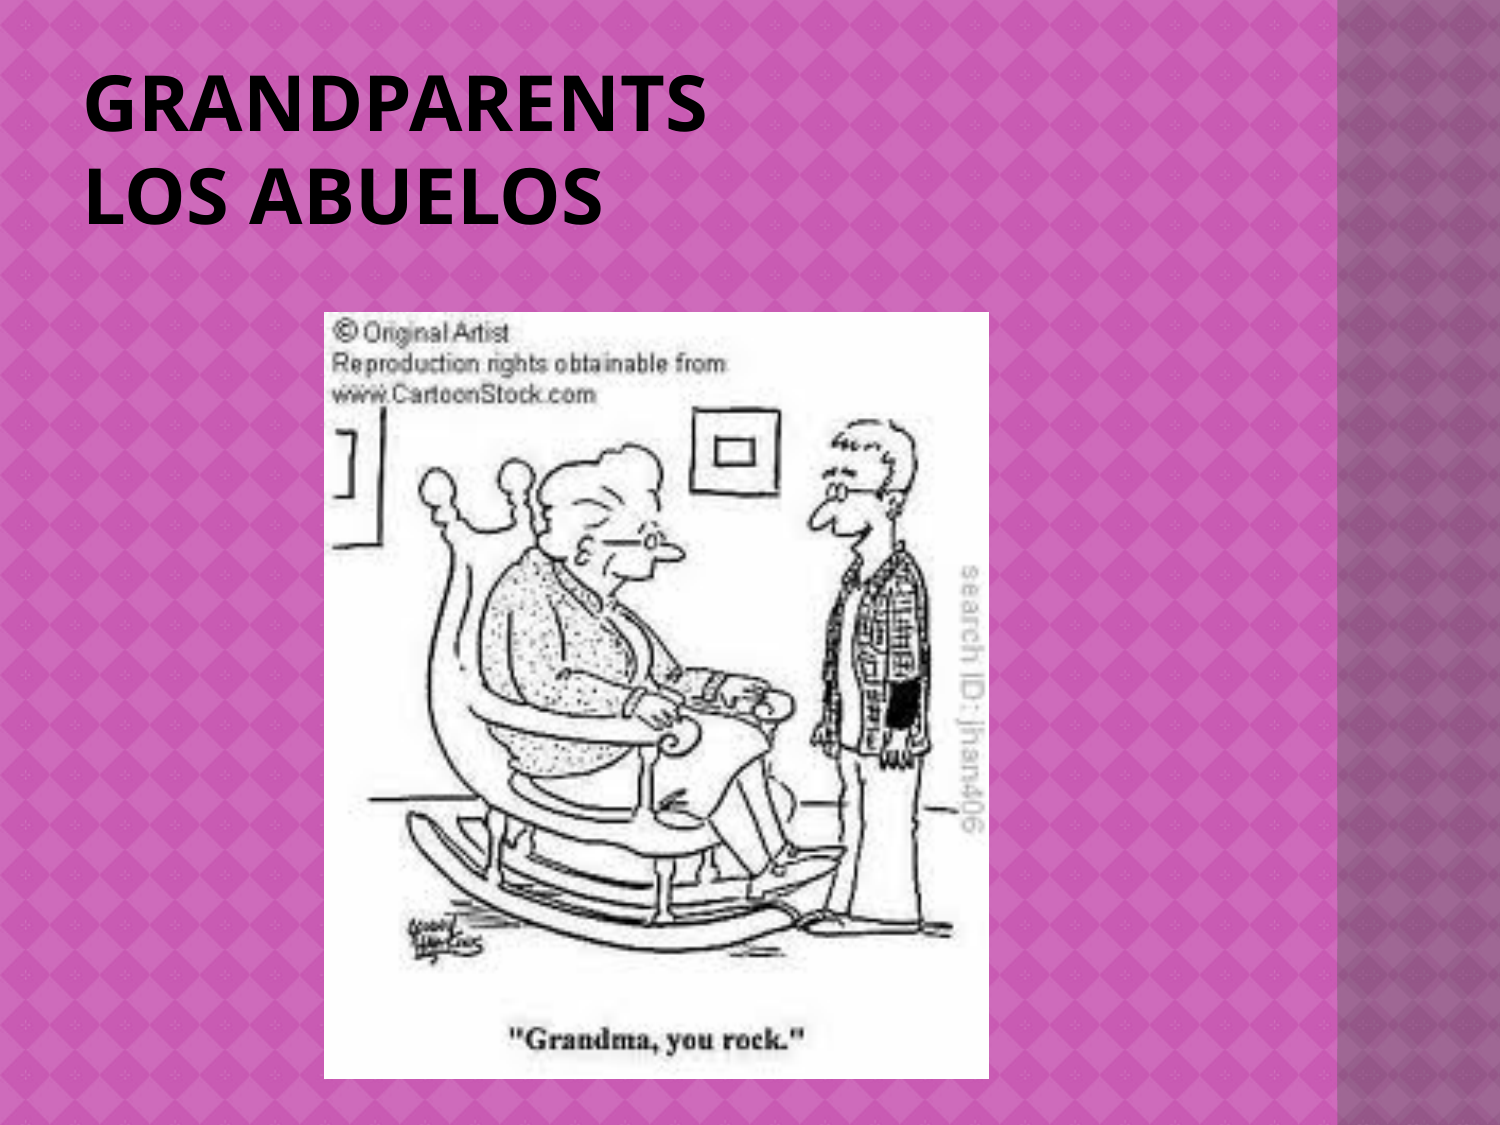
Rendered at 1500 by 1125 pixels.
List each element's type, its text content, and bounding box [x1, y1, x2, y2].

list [324, 312, 990, 1079]
title Grandparents los abuelos [75, 52, 1263, 240]
